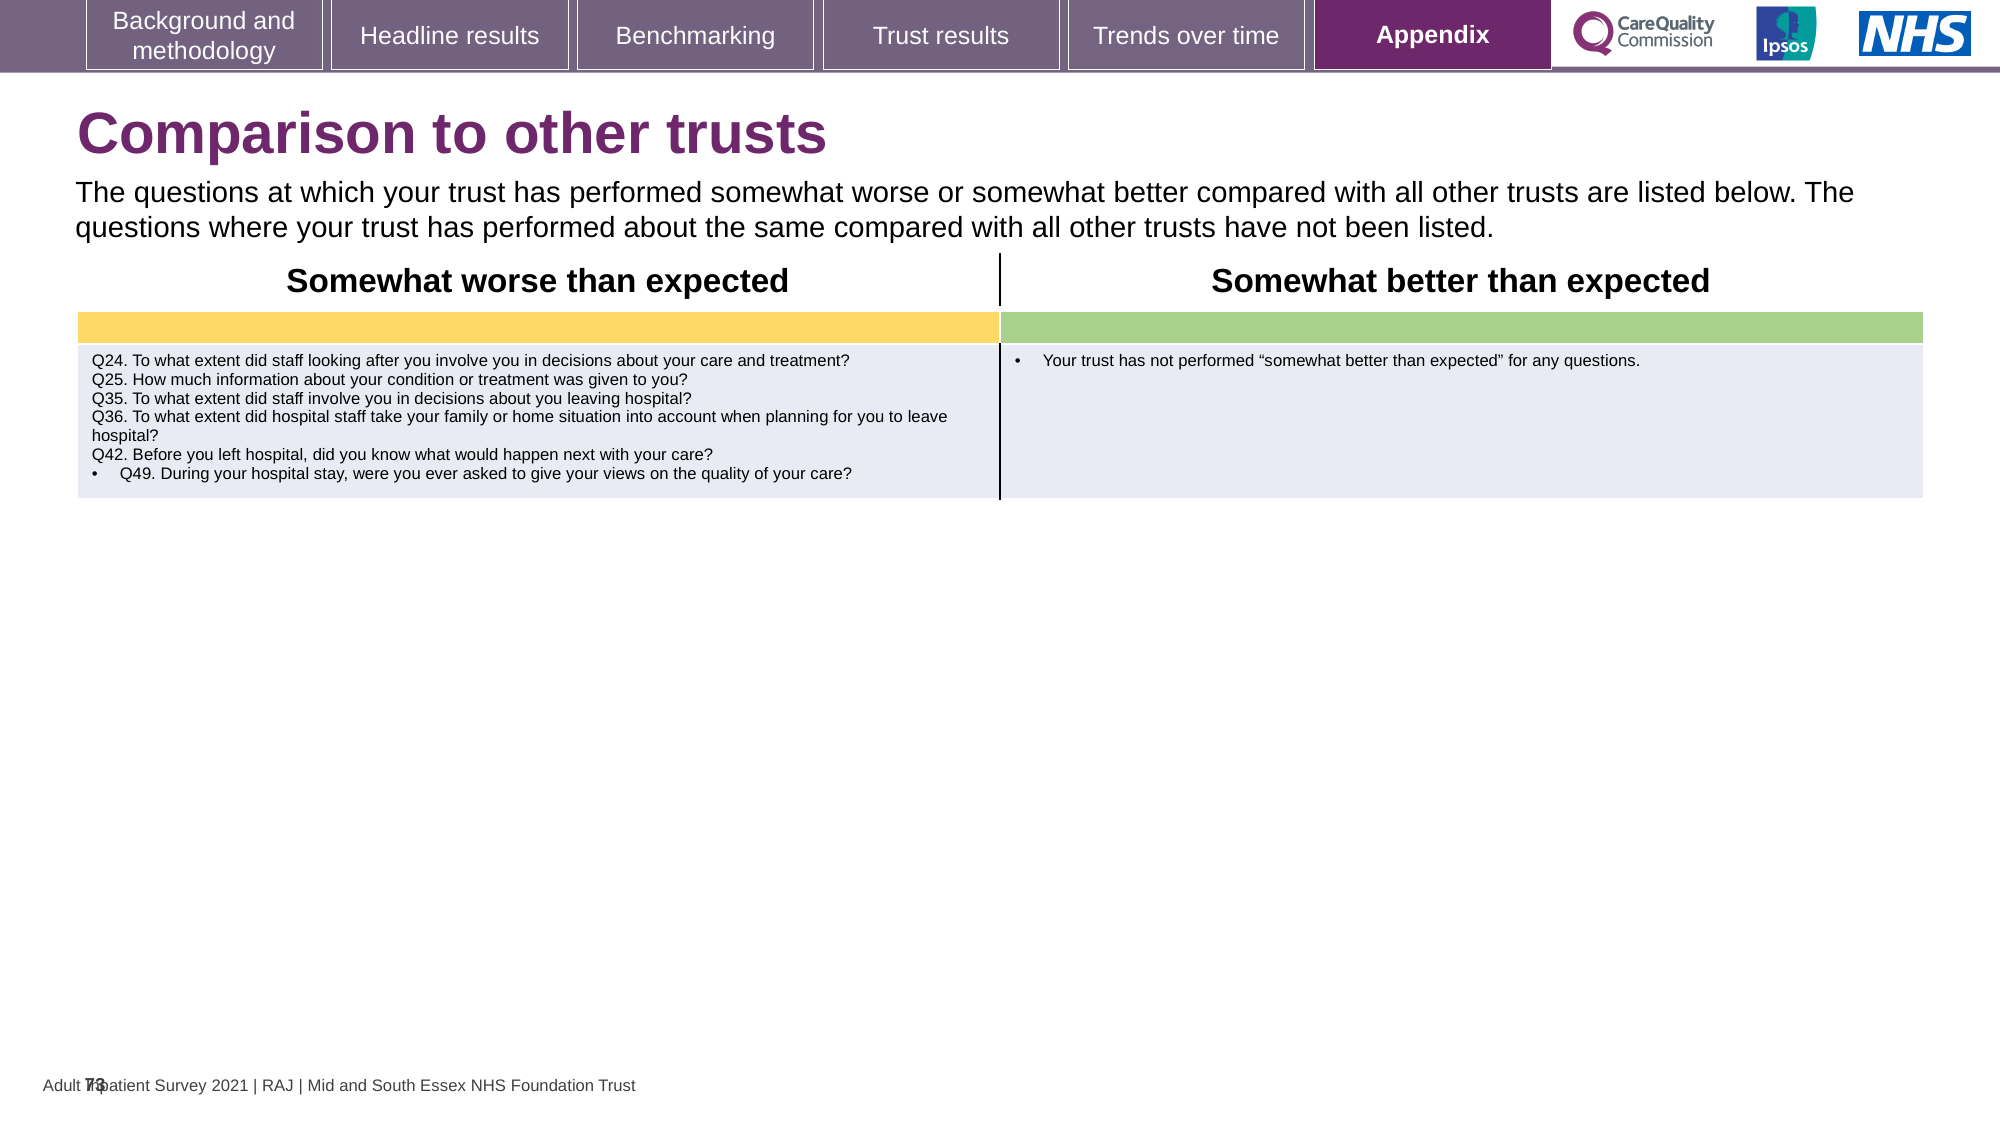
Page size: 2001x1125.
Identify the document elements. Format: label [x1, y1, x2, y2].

picture [1756, 6, 1817, 61]
table_cell [78, 312, 999, 343]
text_box [84, 1065, 122, 1125]
title [62, 81, 1936, 189]
table_cell [78, 345, 999, 498]
table_cell [1001, 312, 1923, 343]
picture [1573, 11, 1715, 56]
text_box [60, 165, 1887, 251]
table_header [78, 255, 999, 306]
chart [0, 0, 334, 84]
table_cell [1001, 345, 1923, 498]
table_header [1001, 255, 1923, 306]
picture [1859, 11, 1971, 56]
